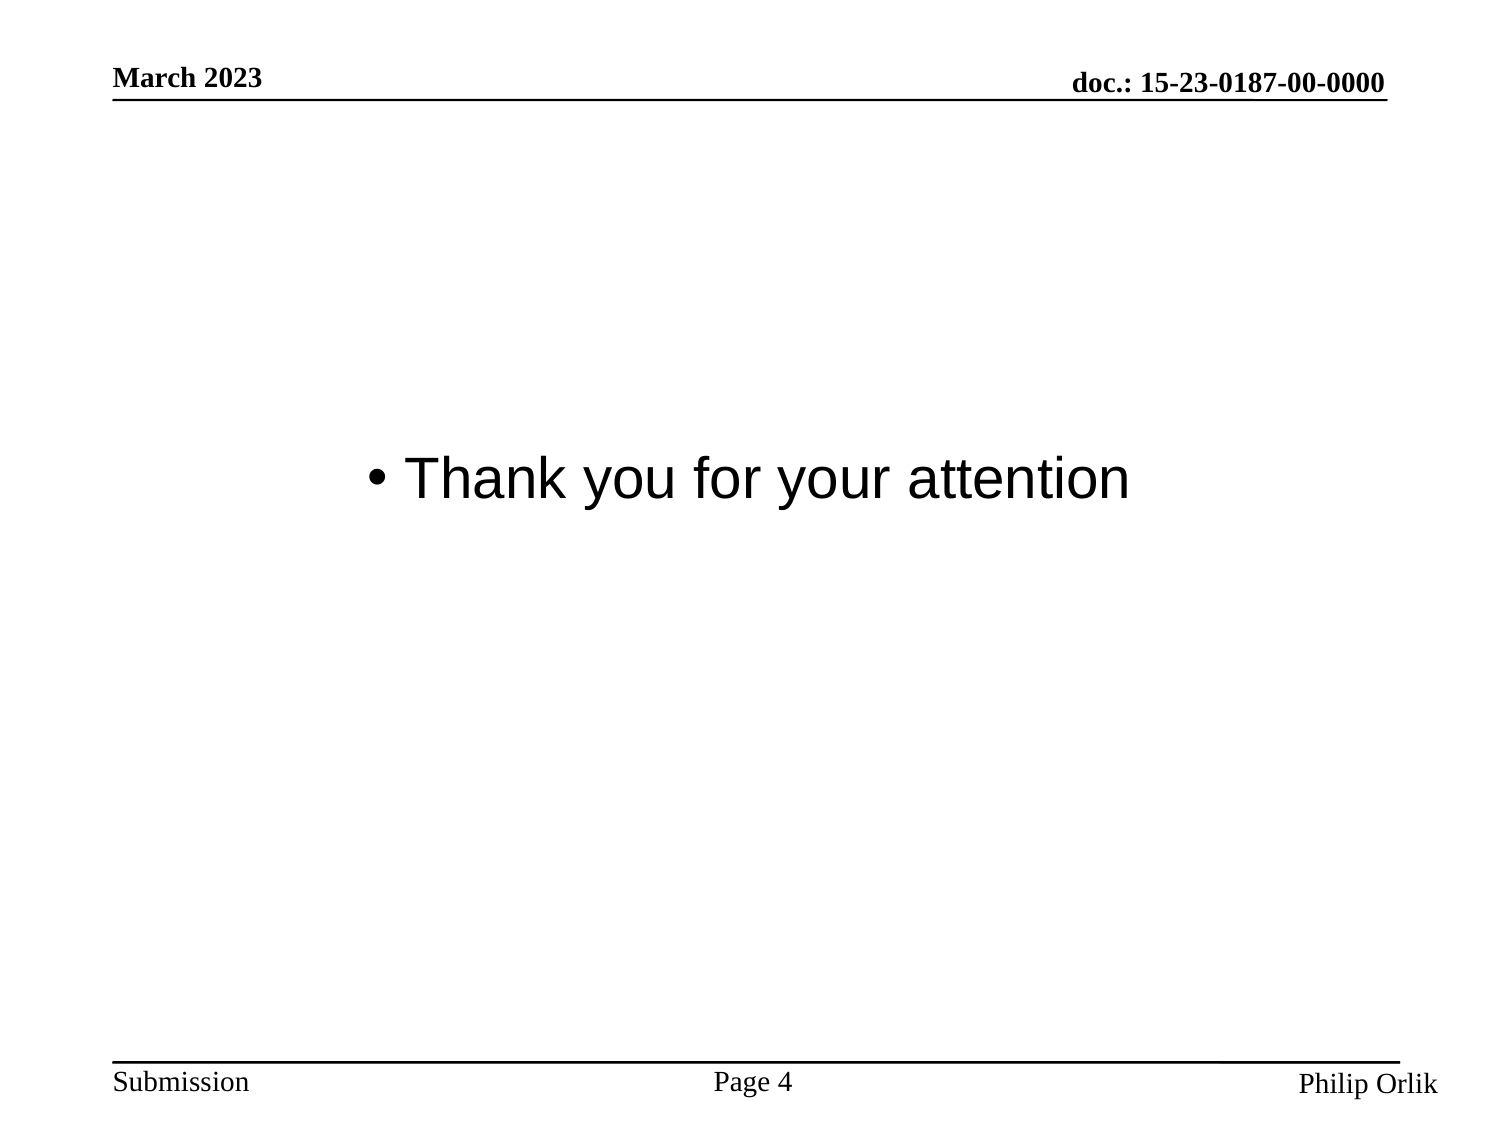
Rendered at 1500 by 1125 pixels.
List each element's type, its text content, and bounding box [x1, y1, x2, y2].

subtitle Thank you for your attention [75, 44, 1425, 916]
